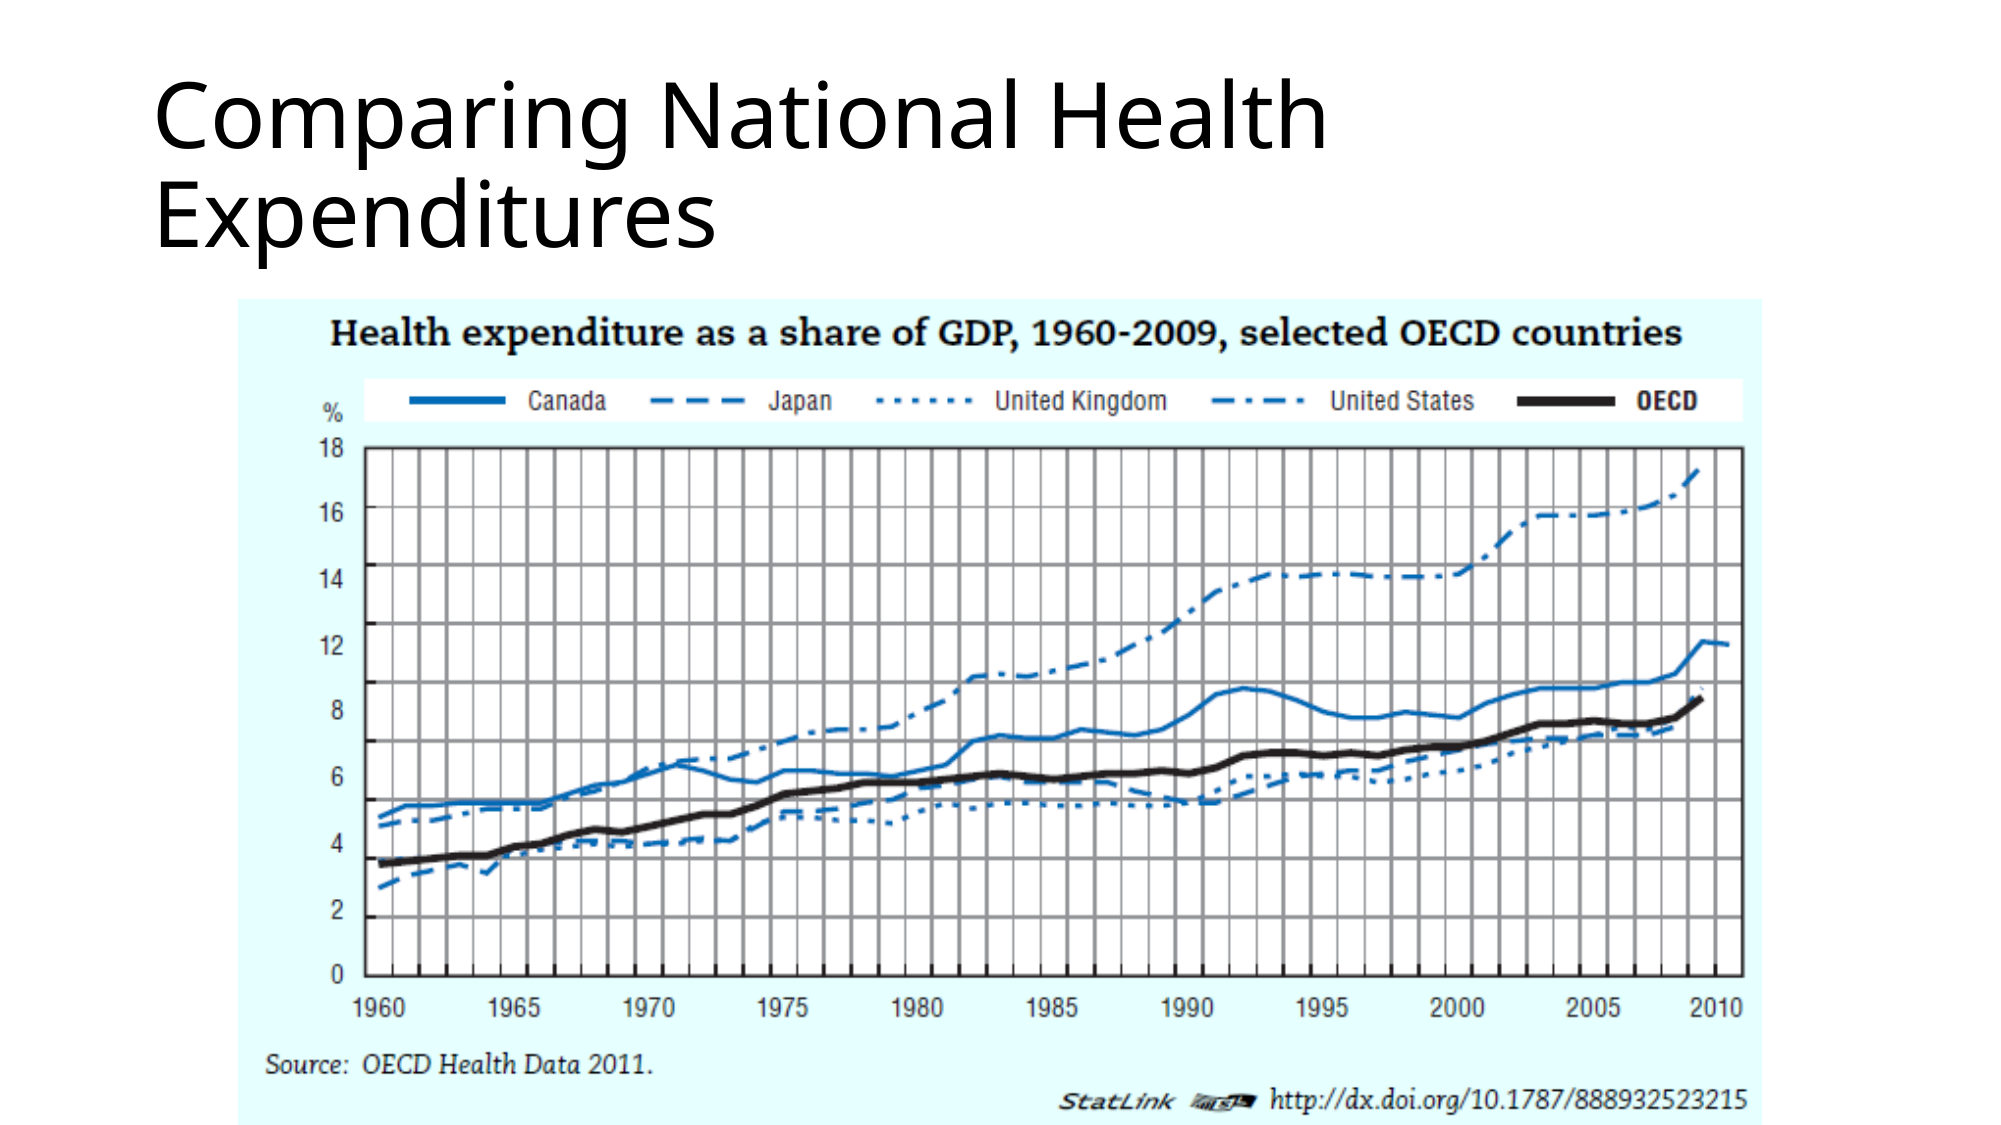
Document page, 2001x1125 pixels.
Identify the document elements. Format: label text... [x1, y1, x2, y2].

picture [237, 299, 1763, 1125]
title Comparing National Health Expenditures [137, 59, 1863, 278]
